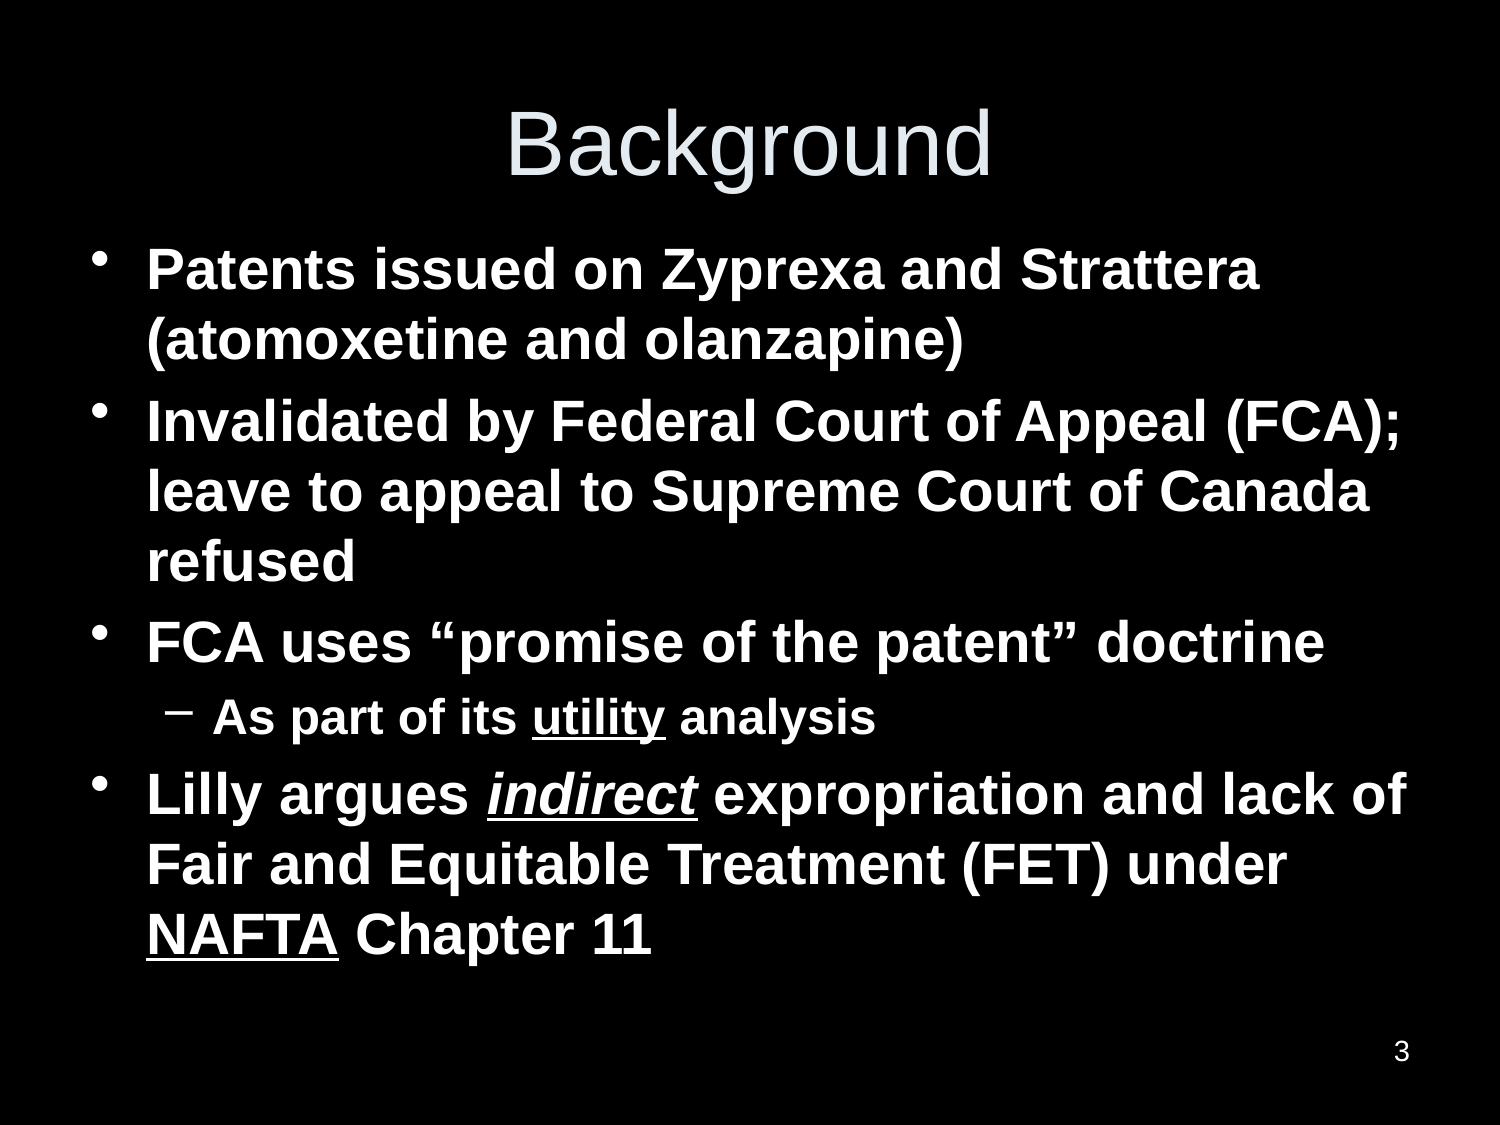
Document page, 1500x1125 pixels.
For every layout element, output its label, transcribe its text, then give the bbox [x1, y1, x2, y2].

slide_number 3 [1074, 1024, 1426, 1103]
title Background [74, 44, 1426, 223]
list Patents issued on Zyprexa and Strattera (atomoxetine and olanzapine) Invalidated by Federal Court of Appeal (FCA); leave to appeal to Supreme Court of Canada refused FCA uses “promise of the patent” doctrine As part of its utility analysis Lilly argues indirect expropriation and lack of Fair and Equitable Treatment (FET) under NAFTA Chapter 11 [74, 223, 1426, 967]
